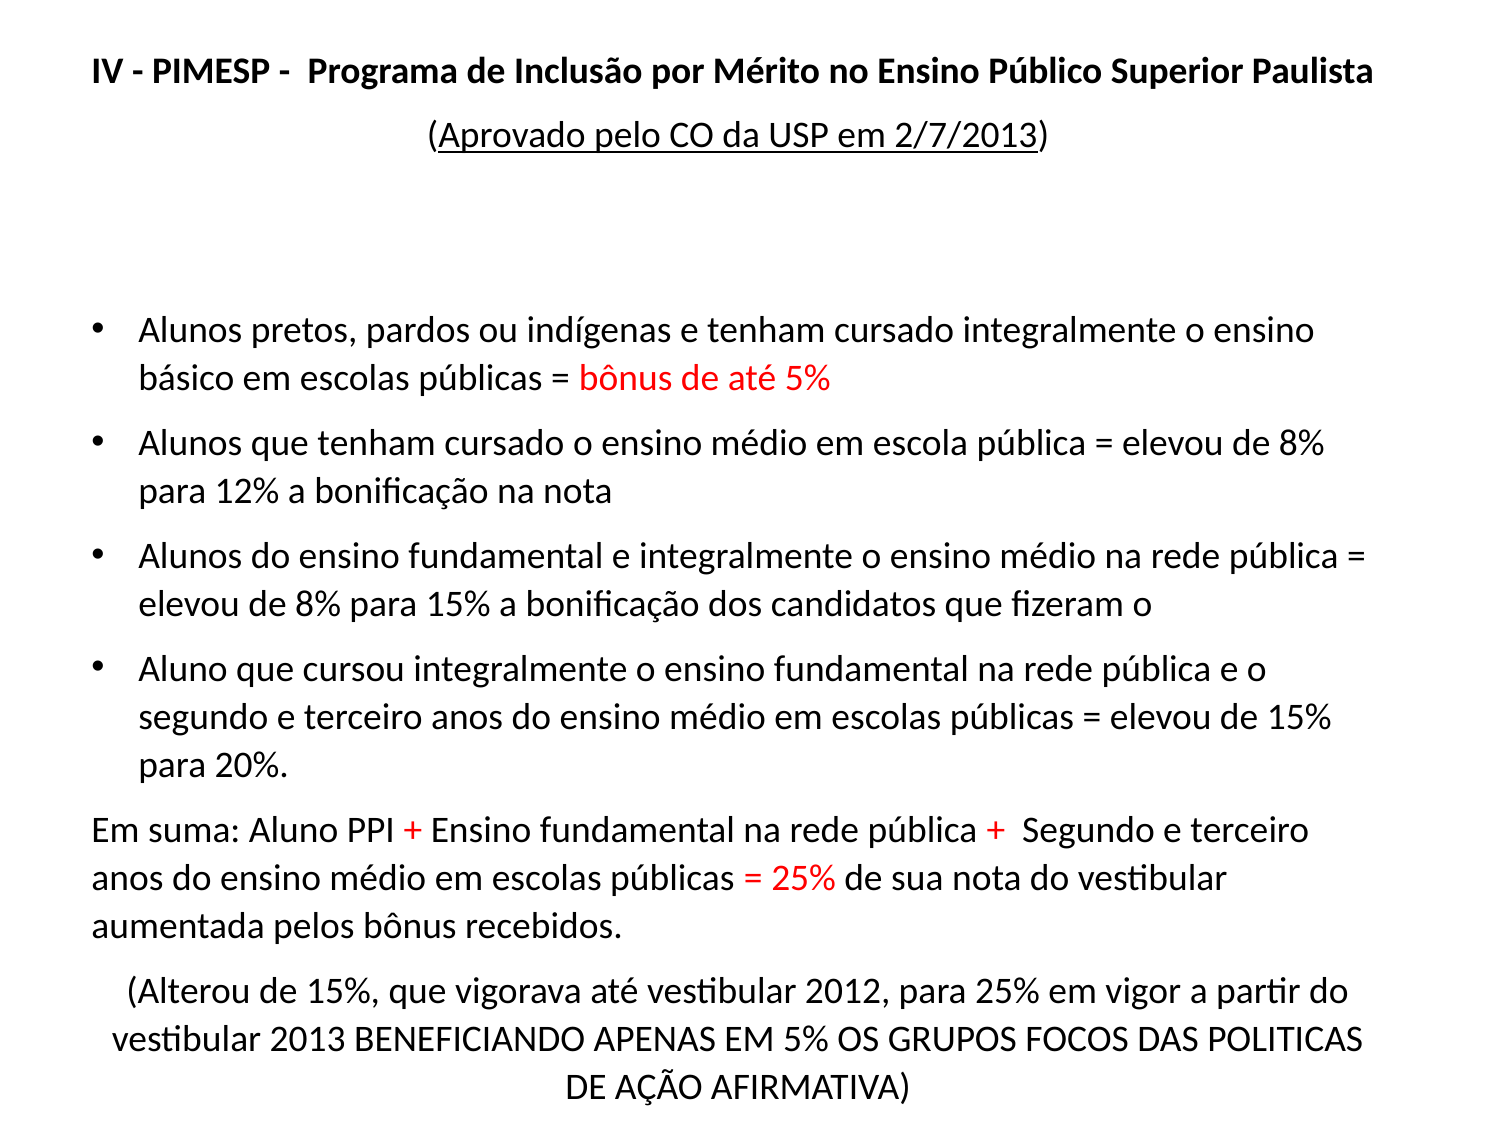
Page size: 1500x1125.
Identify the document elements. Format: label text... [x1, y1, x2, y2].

text_box IV - PIMESP - Programa de Inclusão por Mérito no Ensino Público Superior Paulista (Aprovado pelo CO da USP em 2/7/2013) Alunos pretos, pardos ou indígenas e tenham cursado integralmente o ensino básico em escolas públicas = bônus de até 5% Alunos que tenham cursado o ensino médio em escola pública = elevou de 8% para 12% a bonificação na nota Alunos do ensino fundamental e integralmente o ensino médio na rede pública = elevou de 8% para 15% a bonificação dos candidatos que fizeram o Aluno que cursou integralmente o ensino fundamental na rede pública e o segundo e terceiro anos do ensino médio em escolas públicas = elevou de 15% para 20%. Em suma: Aluno PPI + Ensino fundamental na rede pública + Segundo e terceiro anos do ensino médio em escolas públicas = 25% de sua nota do vestibular aumentada pelos bônus recebidos. (Alterou de 15%, que vigorava até vestibular 2012, para 25% em vigor a partir do vestibular 2013 BENEFICIANDO APENAS EM 5% OS GRUPOS FOCOS DAS POLITICAS DE AÇÃO AFIRMATIVA) [76, 35, 1400, 1125]
